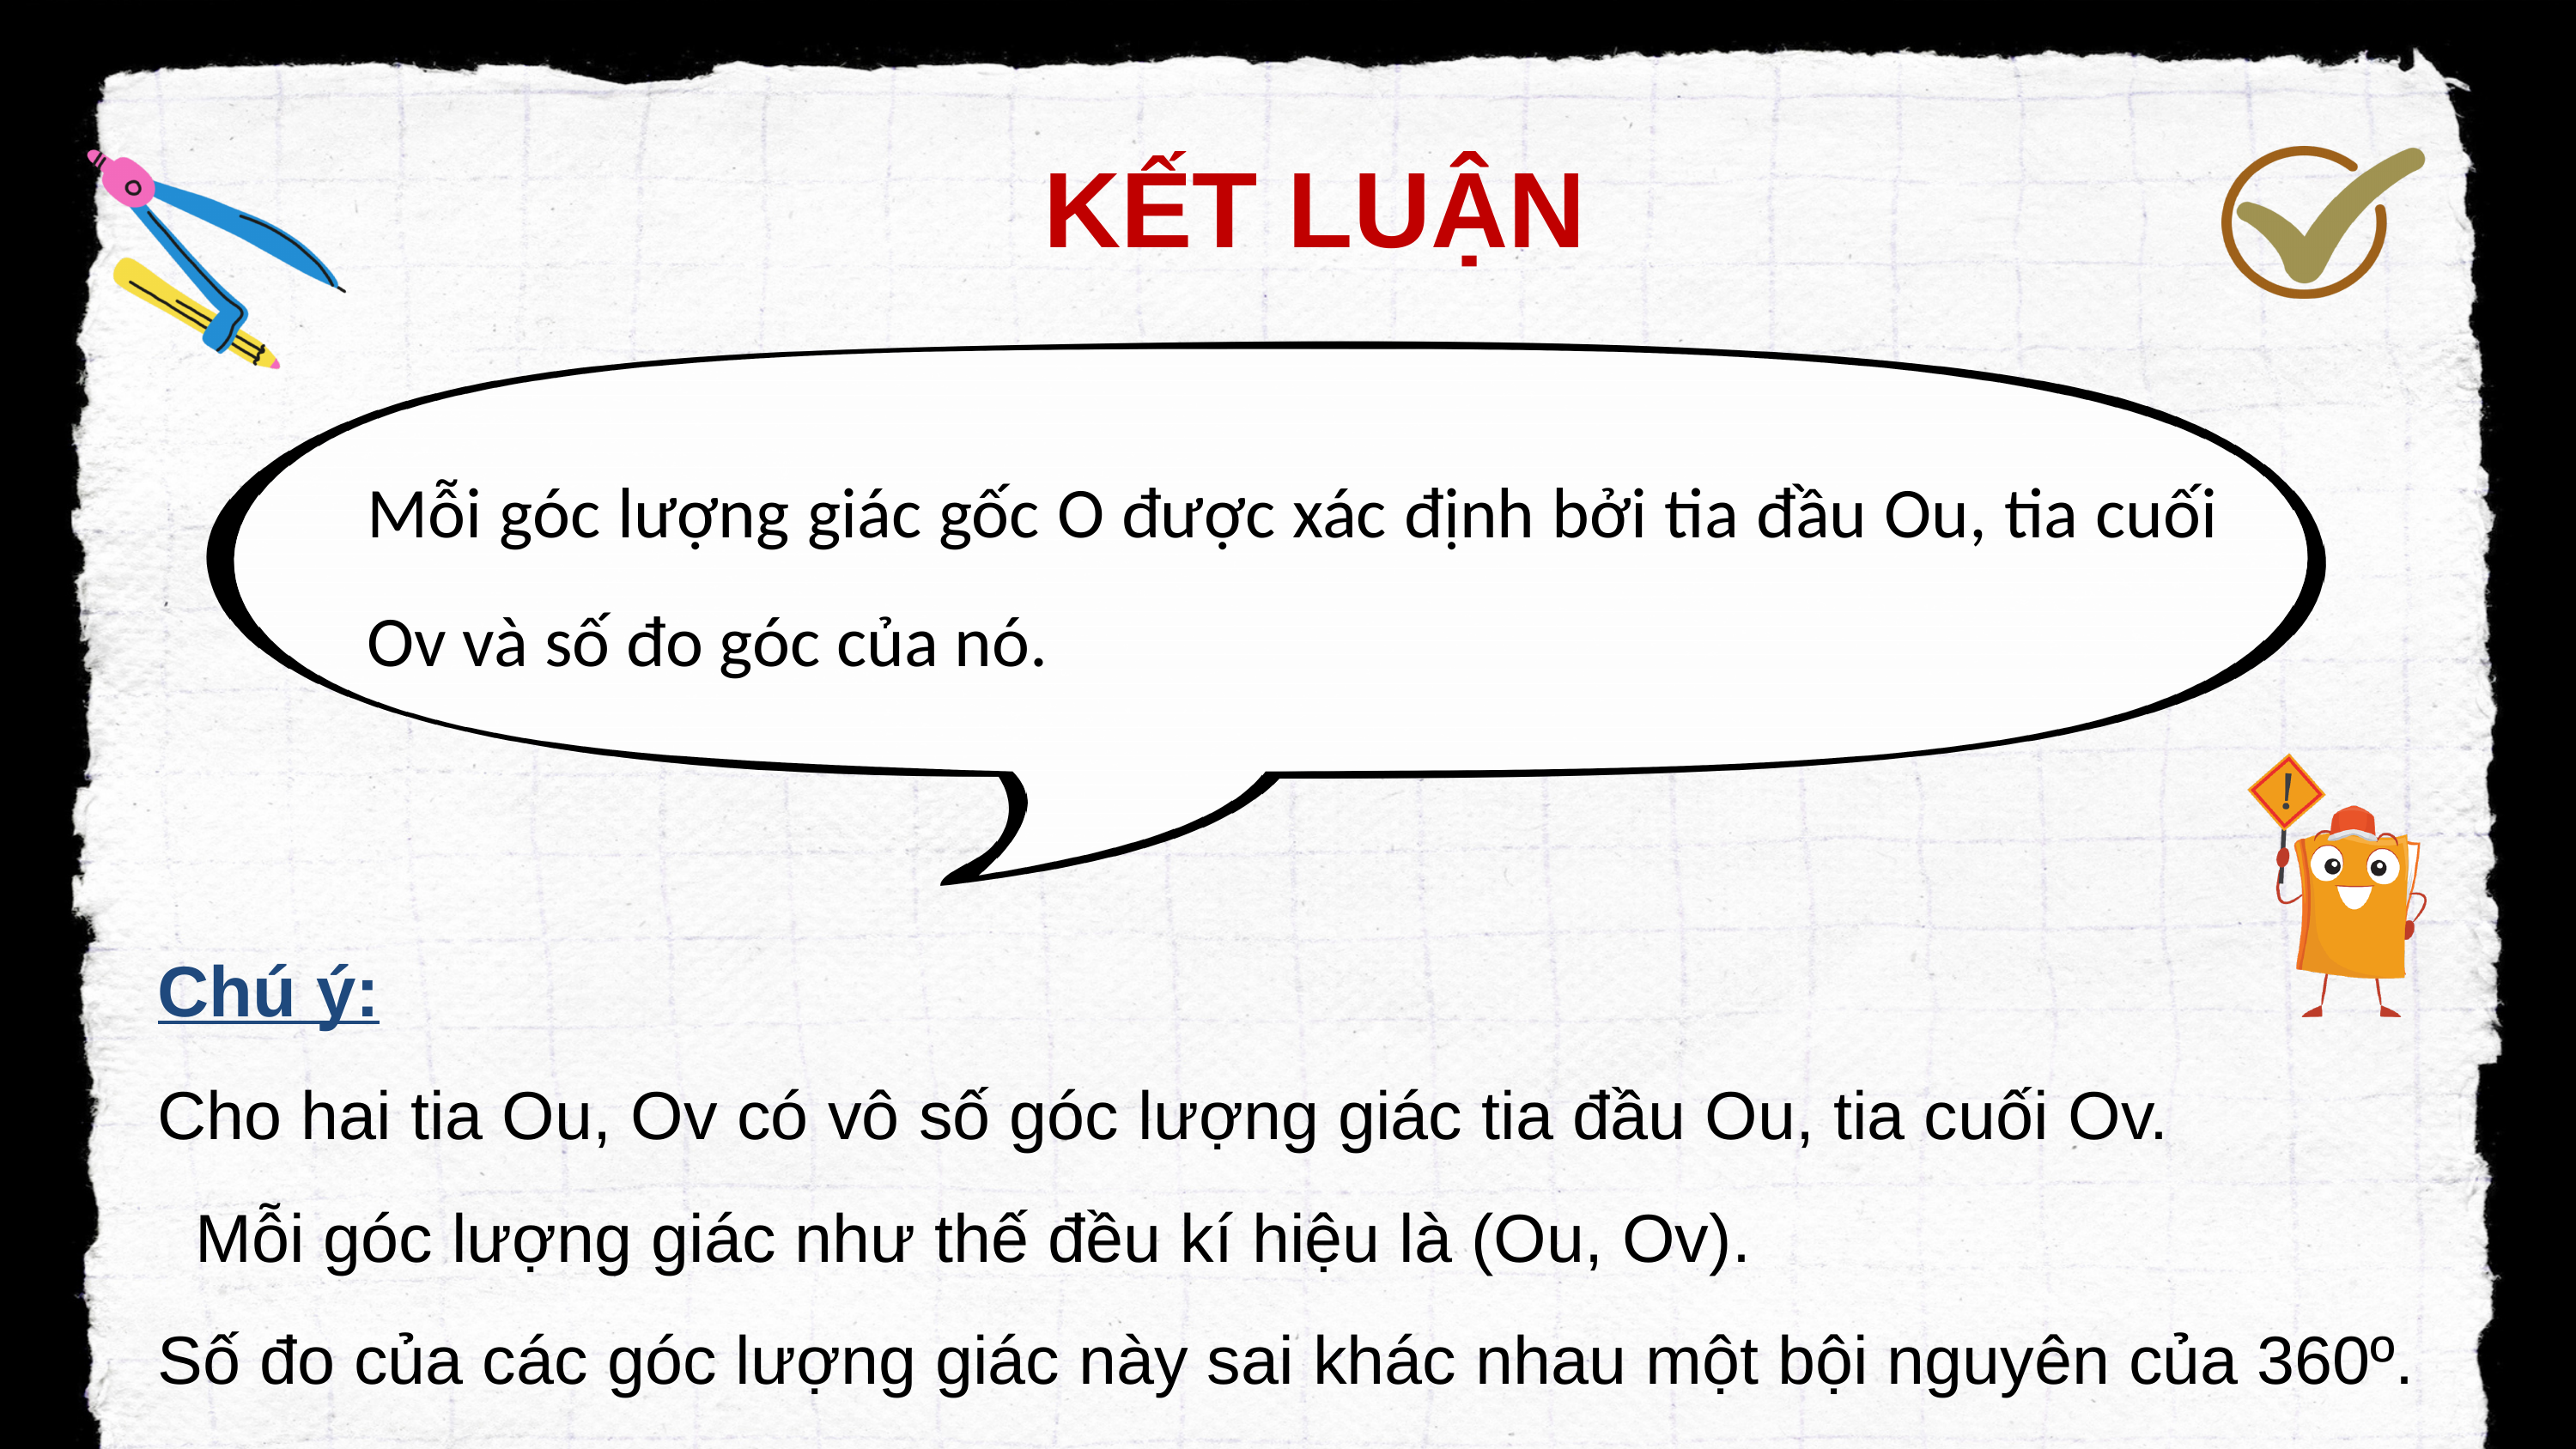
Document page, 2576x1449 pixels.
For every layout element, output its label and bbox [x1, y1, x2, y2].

text_box [171, 337, 2384, 886]
picture [0, 0, 2576, 1449]
